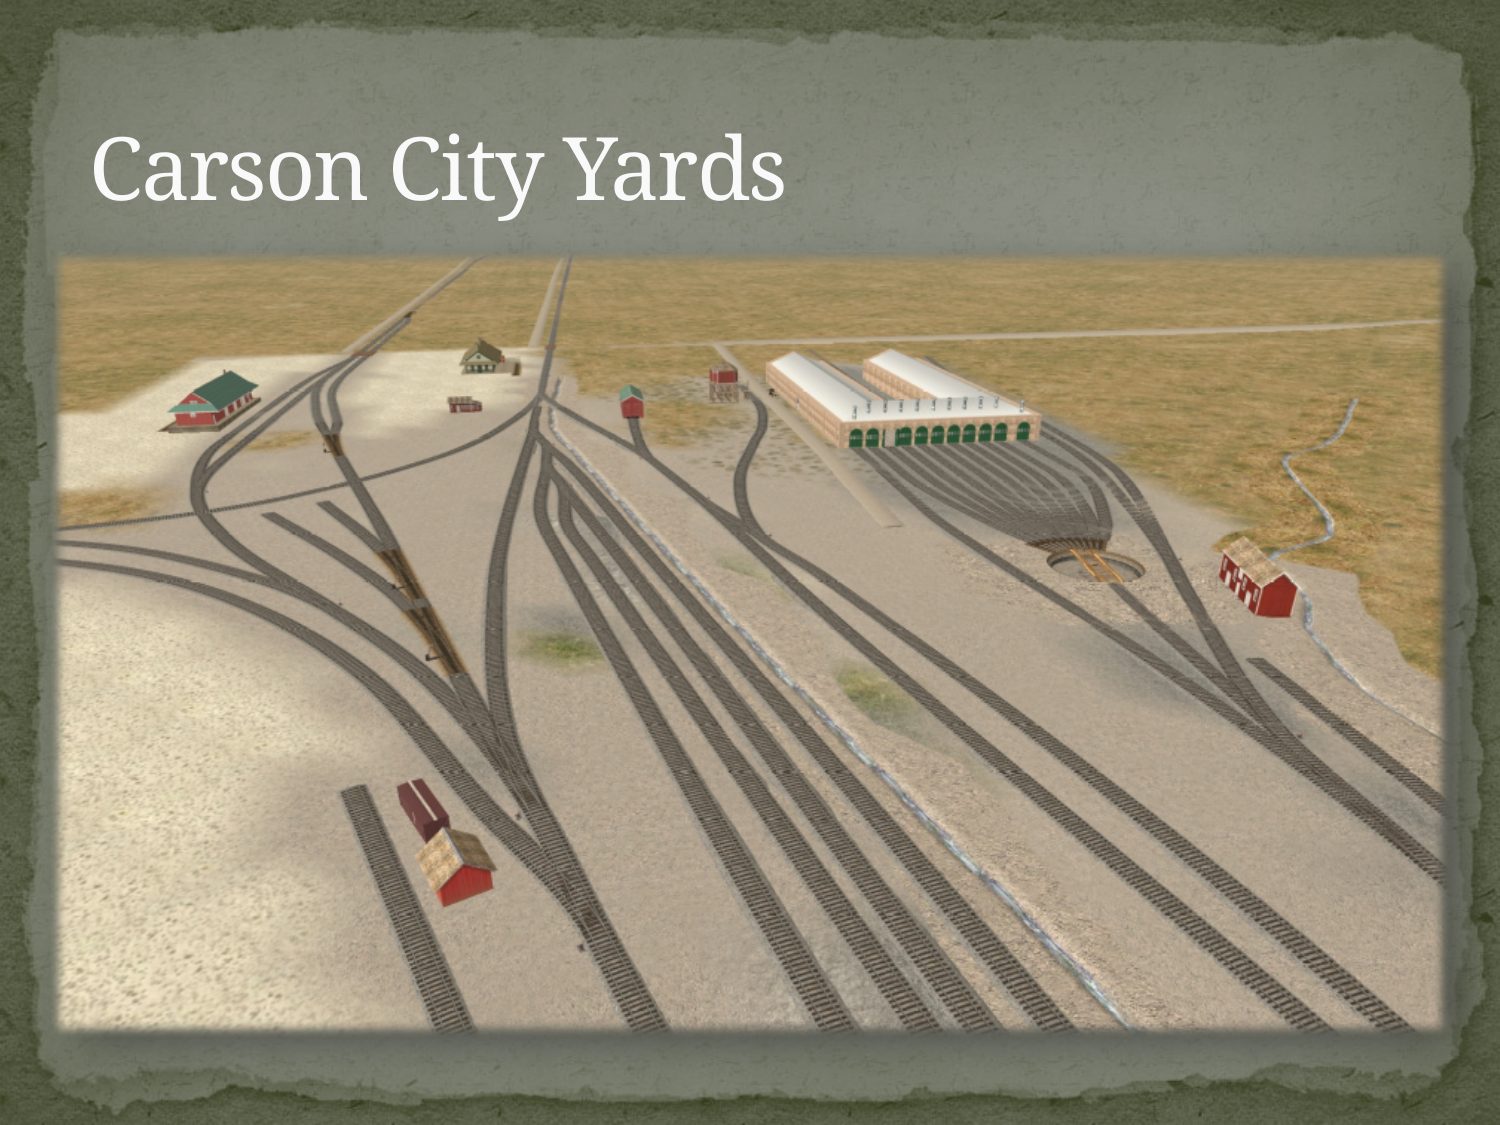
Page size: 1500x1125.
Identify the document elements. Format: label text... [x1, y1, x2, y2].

title Carson City Yards [74, 24, 1425, 225]
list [52, 252, 1449, 1034]
